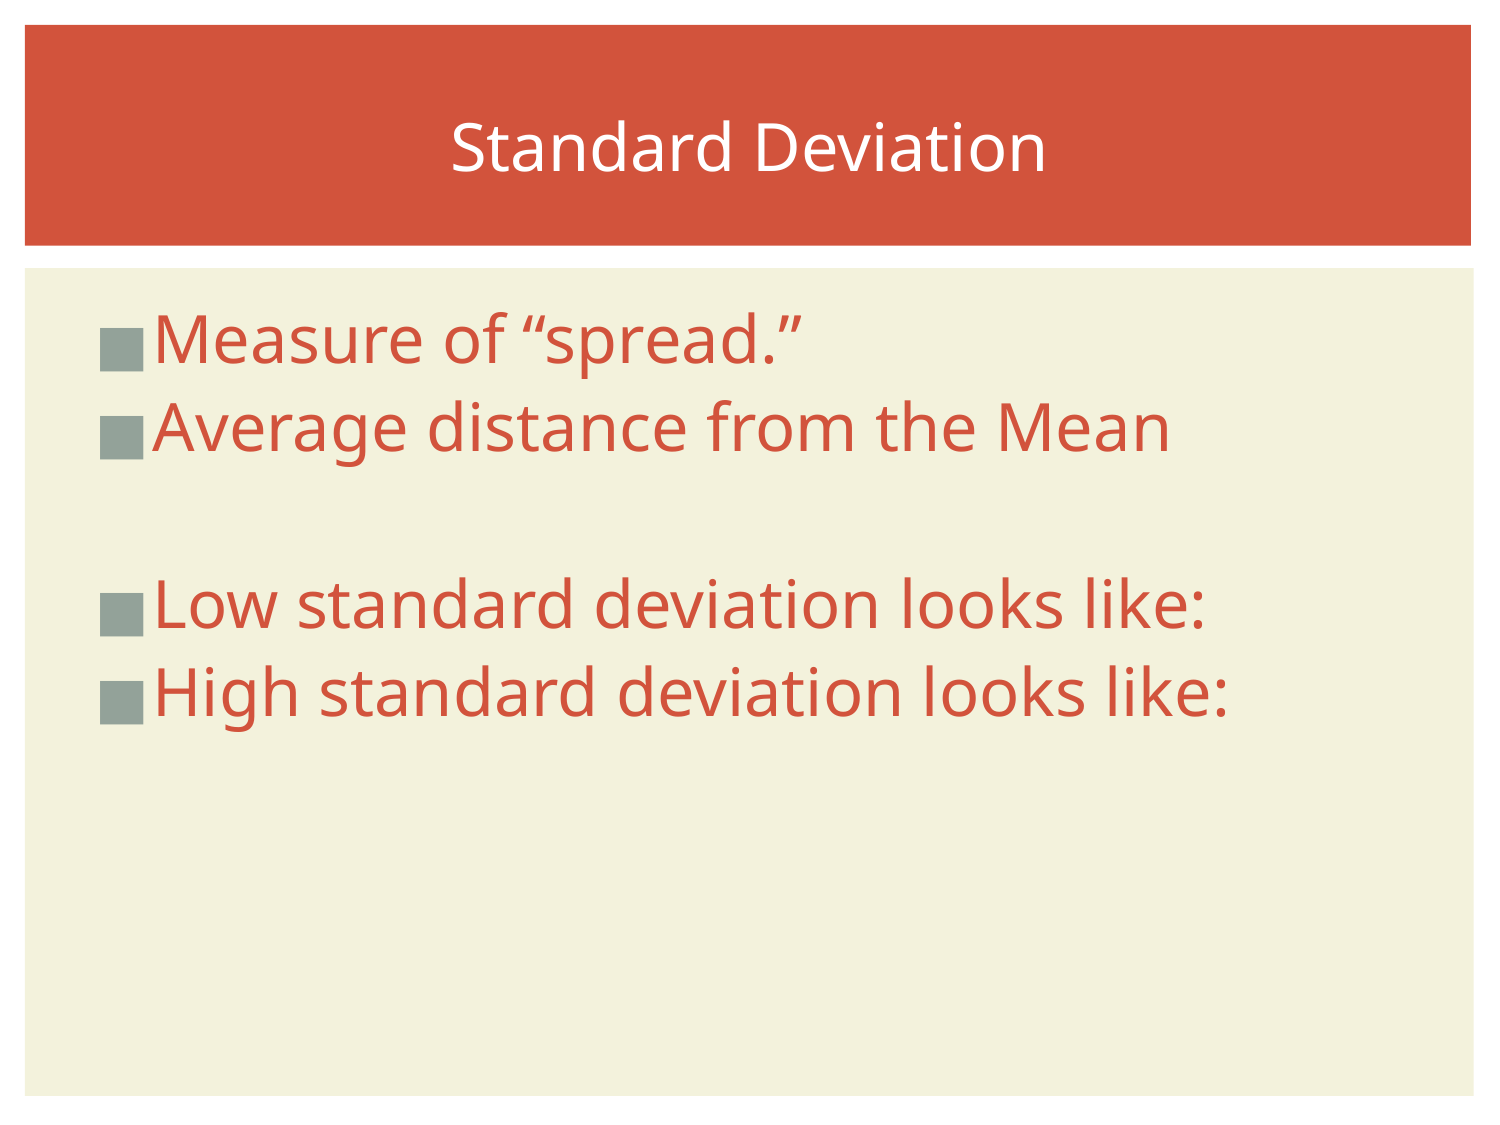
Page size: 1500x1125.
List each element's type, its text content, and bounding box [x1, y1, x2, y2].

list Measure of “spread.” Average distance from the Mean Low standard deviation looks like: High standard deviation looks like: [62, 281, 1442, 1005]
title Standard Deviation [62, 58, 1438, 232]
